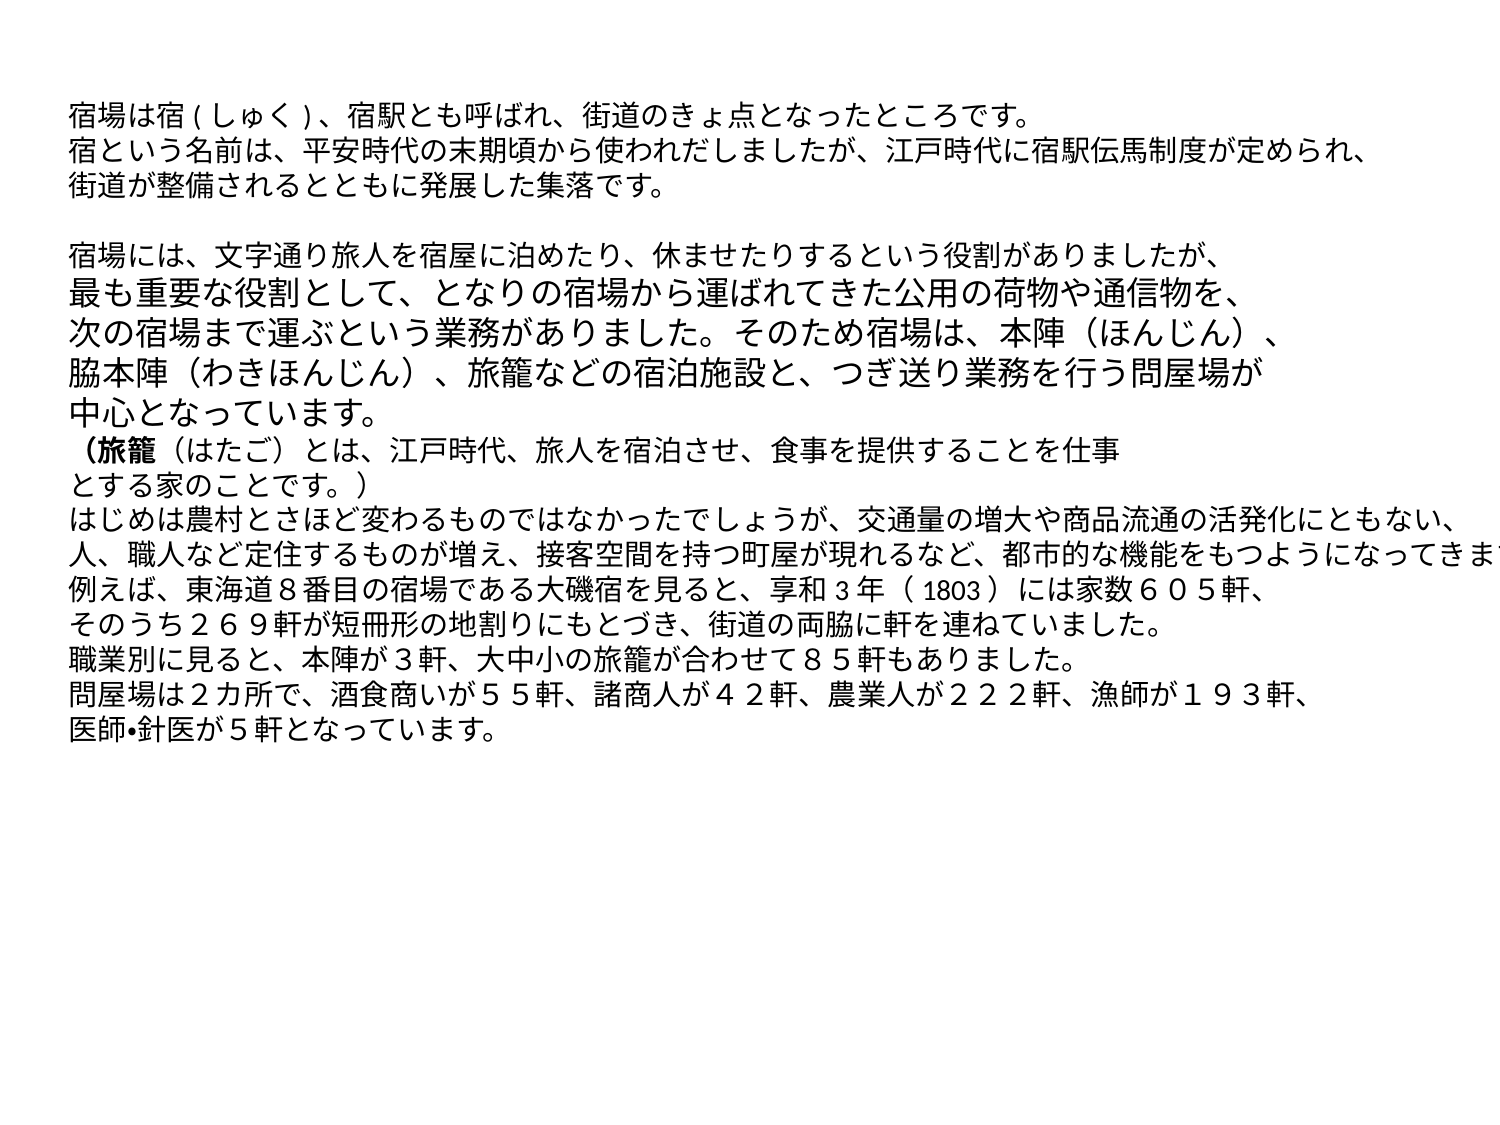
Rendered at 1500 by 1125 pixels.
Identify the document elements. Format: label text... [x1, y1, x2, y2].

text_box 宿場は宿(しゅく)、宿駅とも呼ばれ、街道のきょ点となったところです。 宿という名前は、平安時代の末期頃から使われだしましたが、江戸時代に宿駅伝馬制度が定められ、 街道が整備されるとともに発展した集落です。 宿場には、文字通り旅人を宿屋に泊めたり、休ませたりするという役割がありましたが、 最も重要な役割として、となりの宿場から運ばれてきた公用の荷物や通信物を、 次の宿場まで運ぶという業務がありました。そのため宿場は、本陣（ほんじん）、 脇本陣（わきほんじん）、旅籠などの宿泊施設と、つぎ送り業務を行う問屋場が 中心となっています。 （旅籠（はたご）とは、江戸時代、旅人を宿泊させ、食事を提供することを仕事 とする家のことです。） はじめは農村とさほど変わるものではなかったでしょうが、交通量の増大や商品流通の活発化にともない、 人、職人など定住するものが増え、接客空間を持つ町屋が現れるなど、都市的な機能をもつようになってきます。 例えば、東海道８番目の宿場である大磯宿を見ると、享和3年（1803）には家数６０５軒、 そのうち２６９軒が短冊形の地割りにもとづき、街道の両脇に軒を連ねていました。 職業別に見ると、本陣が３軒、大中小の旅籠が合わせて８５軒もありました。 問屋場は２カ所で、酒食商いが５５軒、諸商人が４２軒、農業人が２２２軒、漁師が１９３軒、 医師・針医が５軒となっています。 [53, 89, 1500, 789]
